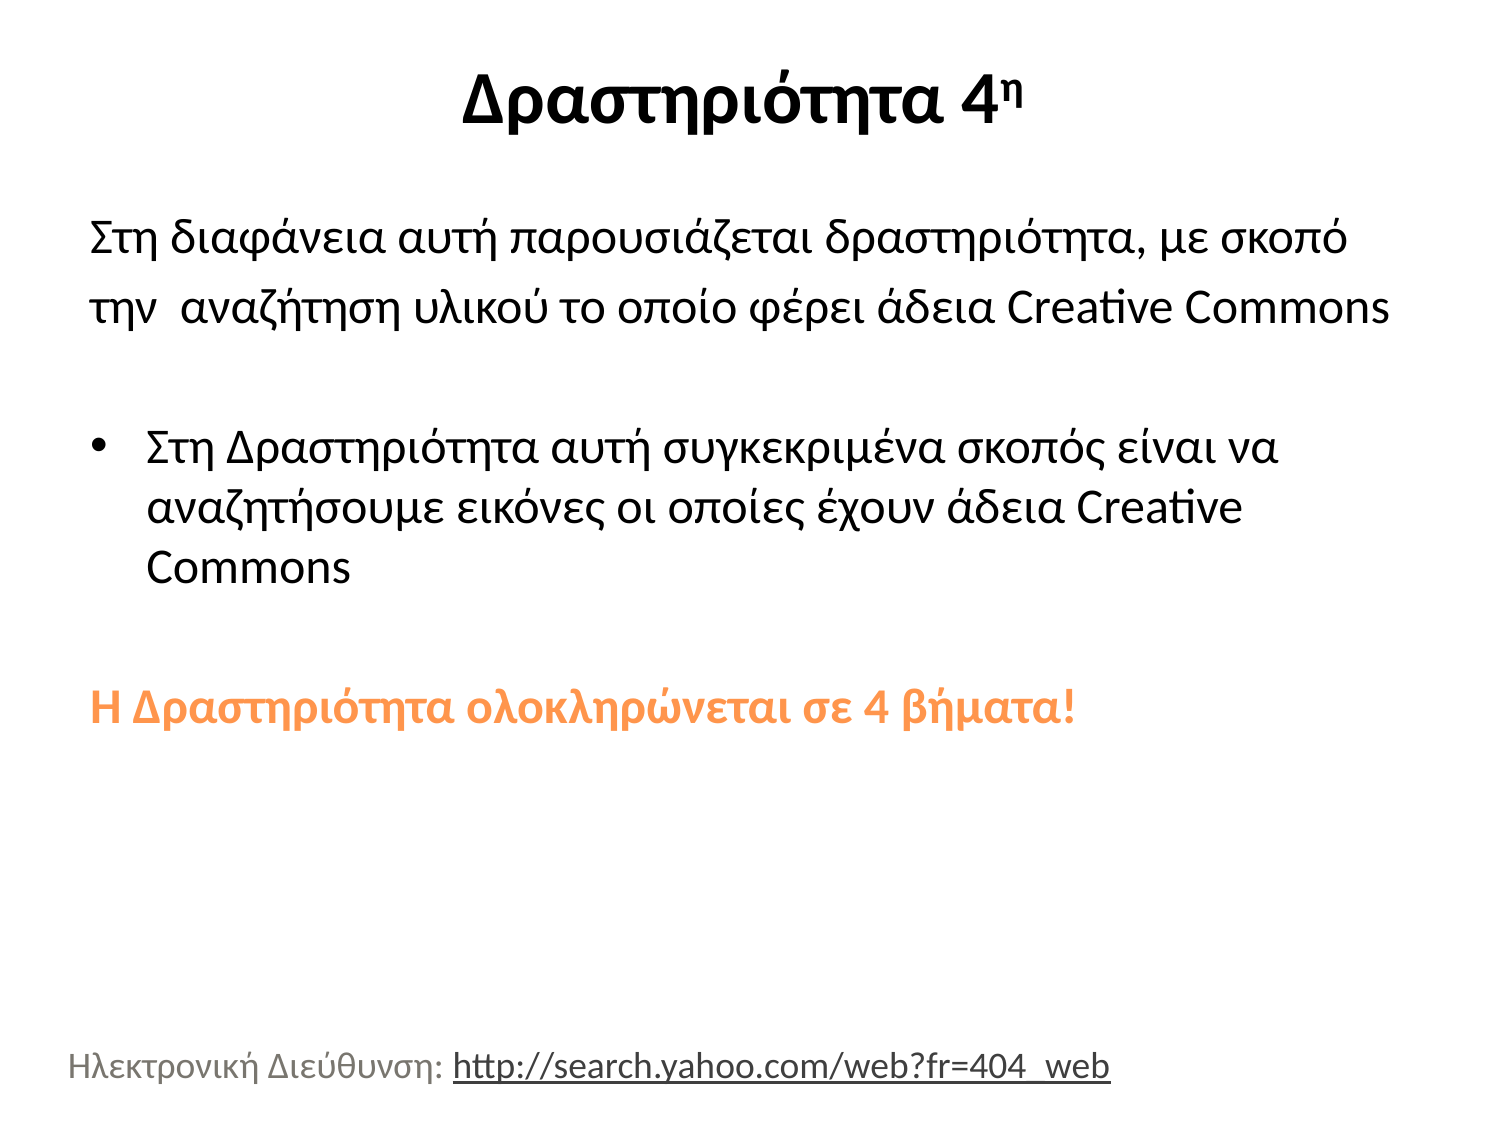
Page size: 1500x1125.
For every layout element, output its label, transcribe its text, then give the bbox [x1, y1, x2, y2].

title Δραστηριότητα 4η [76, 19, 1427, 169]
text_box Ηλεκτρονική Διεύθυνση: http://search.yahoo.com/web?fr=404_web [53, 1033, 1447, 1094]
list Στη διαφάνεια αυτή παρουσιάζεται δραστηριότητα, με σκοπό την αναζήτηση υλικού το οποίο φέρει άδεια Creative Commons Στη Δραστηριότητα αυτή συγκεκριμένα σκοπός είναι να αναζητήσουμε εικόνες οι οποίες έχουν άδεια Creative Commons Η Δραστηριότητα ολοκληρώνεται σε 4 βήματα! [75, 196, 1425, 1024]
